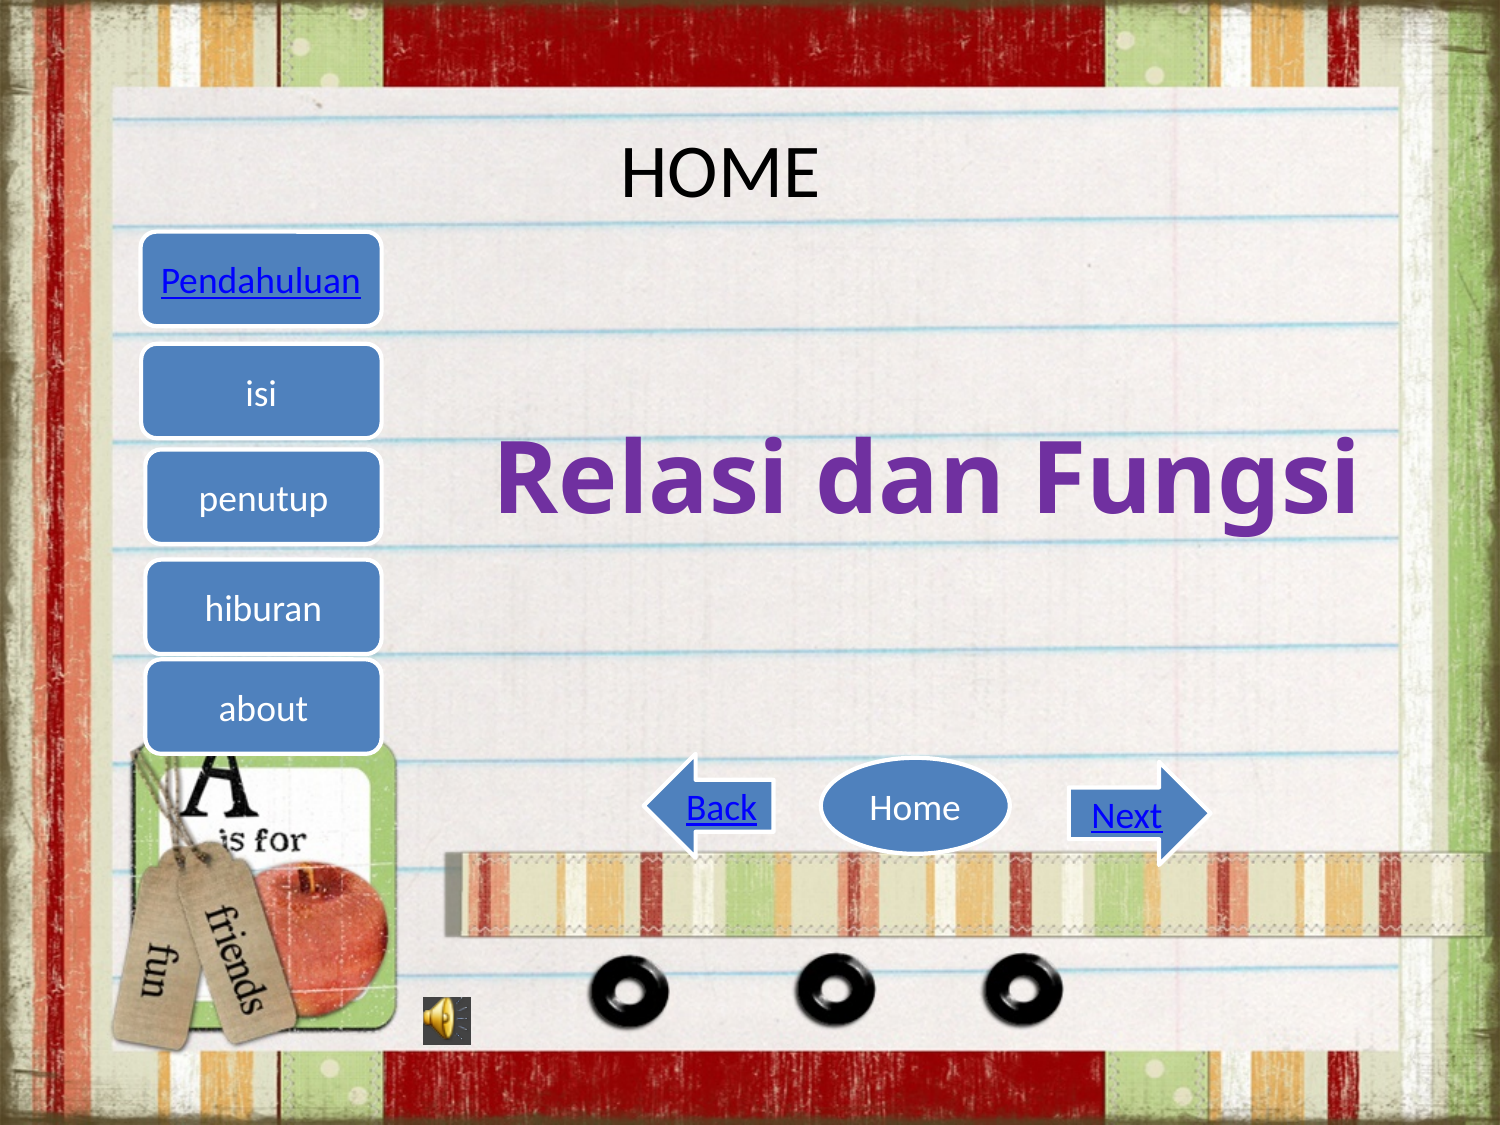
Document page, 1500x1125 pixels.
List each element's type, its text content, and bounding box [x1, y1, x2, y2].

picture [0, 0, 1500, 1125]
subtitle Relasi dan Fungsi [460, 406, 1394, 655]
text_box about [143, 657, 384, 756]
text_box Pendahuluan [138, 229, 384, 329]
text_box hiburan [143, 557, 384, 657]
title HOME [561, 113, 880, 220]
text_box Next [1066, 759, 1213, 867]
text_box penutup [143, 447, 384, 547]
text_box isi [138, 341, 384, 441]
text_box Back [641, 751, 776, 860]
text_box Home [818, 755, 1012, 856]
